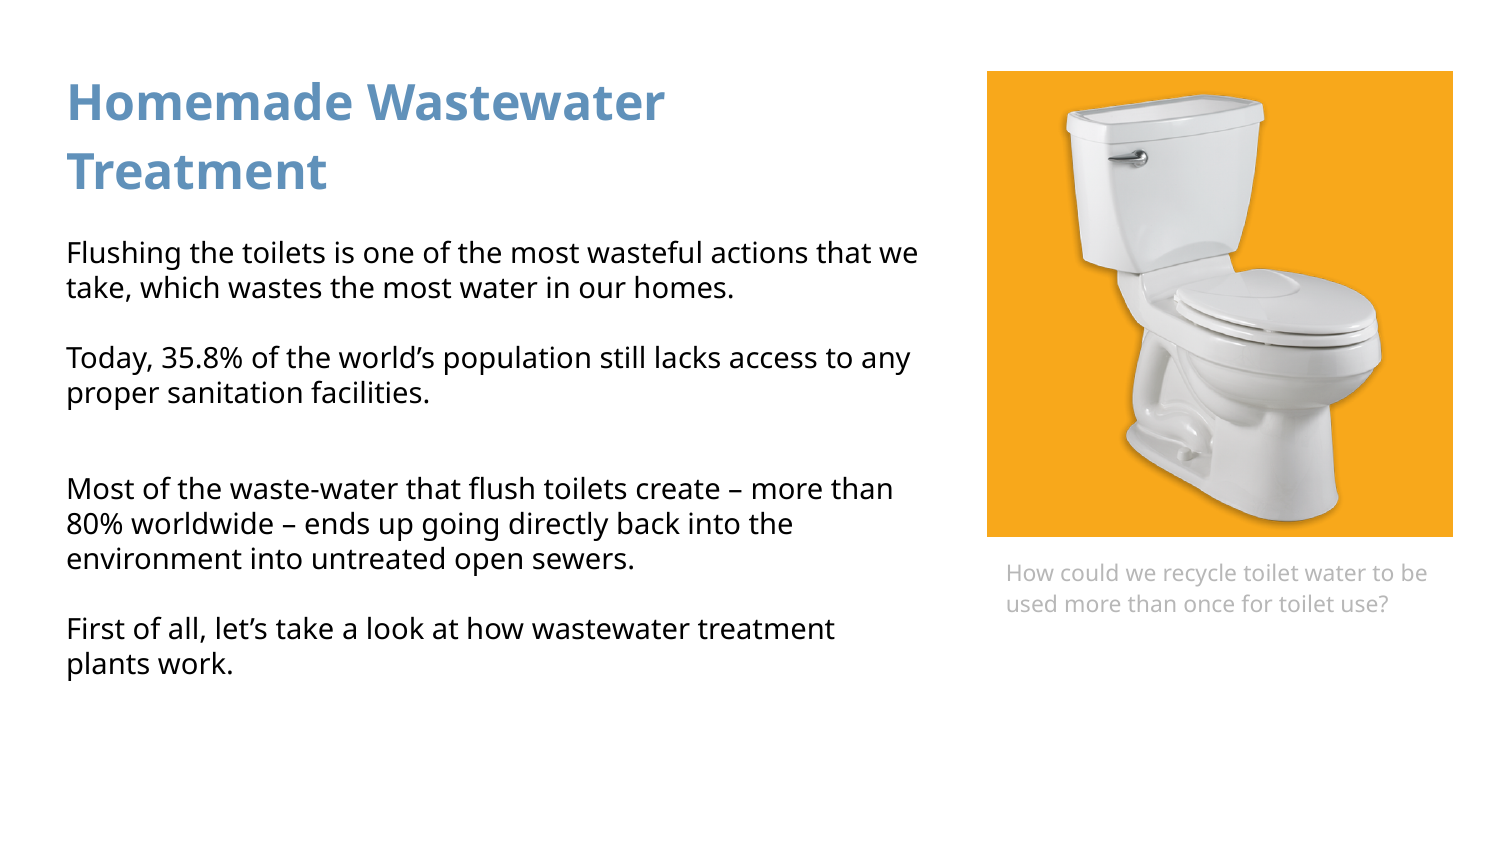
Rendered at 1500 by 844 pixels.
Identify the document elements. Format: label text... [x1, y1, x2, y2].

title Homemade Wastewater Treatment Flushing the toilets is one of the most wasteful actions that we take, which wastes the most water in our homes. Today, 35.8% of the world’s population still lacks access to any proper sanitation facilities. Most of the waste-water that flush toilets create – more than 80% worldwide – ends up going directly back into the environment into untreated open sewers. First of all, let’s take a look at how wastewater treatment plants work. [51, 46, 942, 699]
text_box How could we recycle toilet water to be used more than once for toilet use? [990, 545, 1449, 634]
picture [986, 71, 1454, 538]
